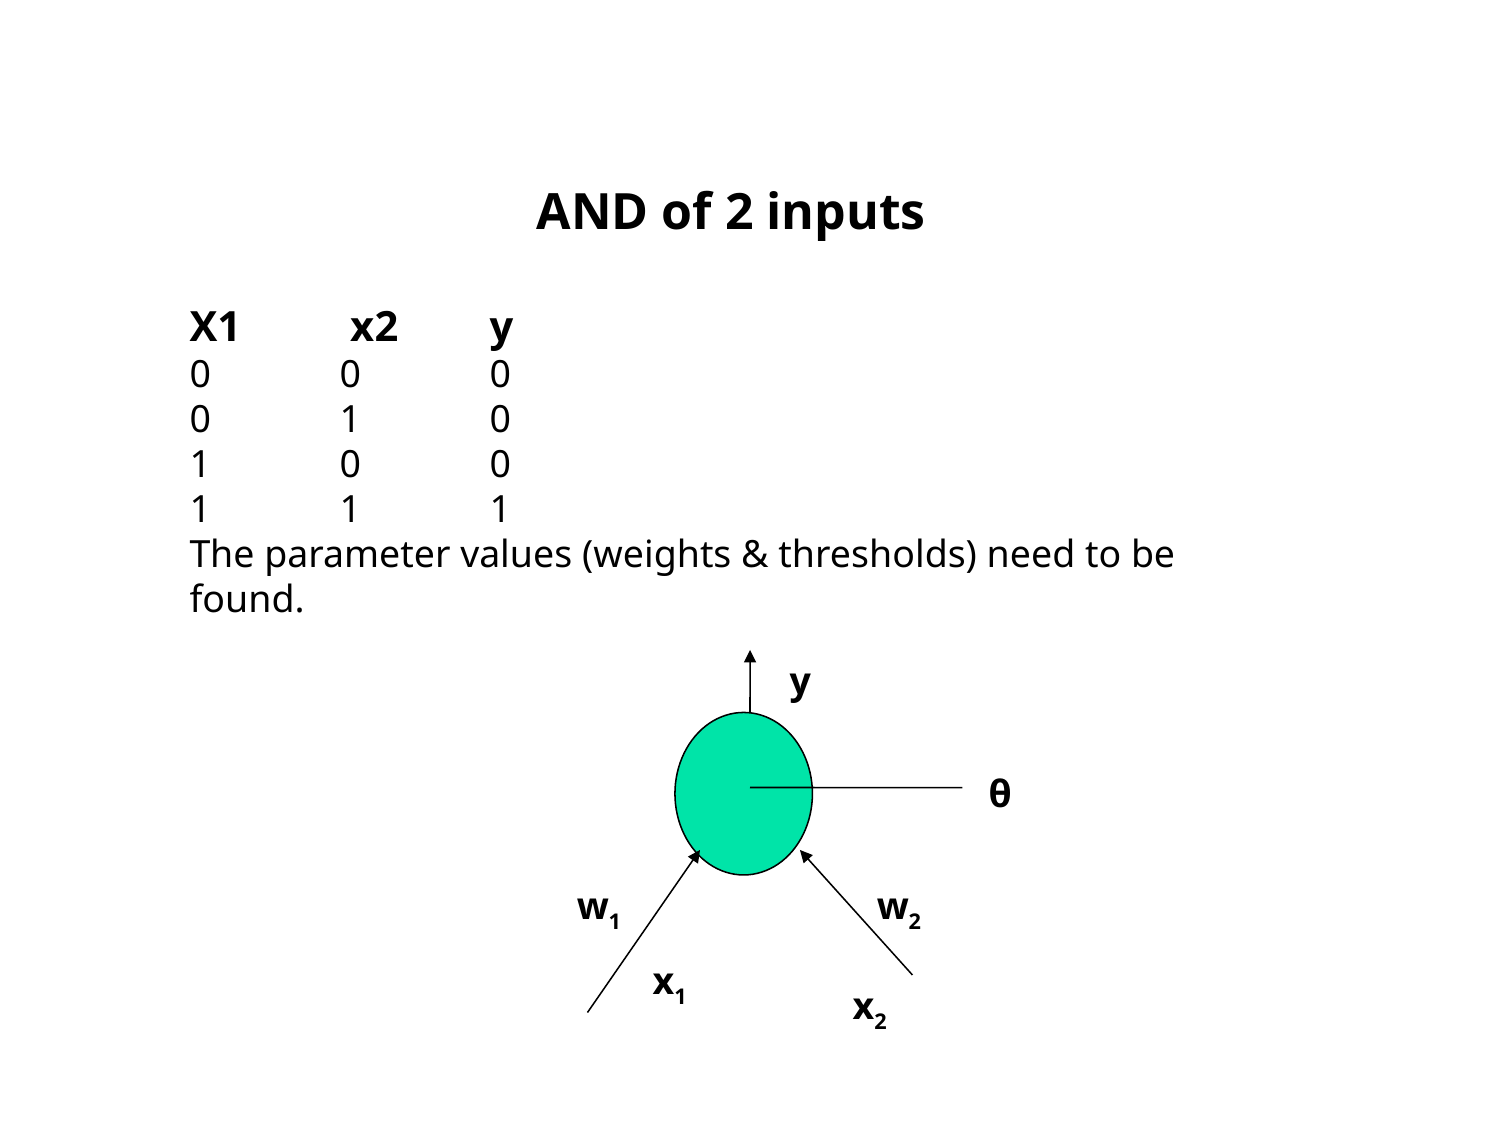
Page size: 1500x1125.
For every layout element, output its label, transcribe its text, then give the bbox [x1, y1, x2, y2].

text_box [587, 849, 700, 1013]
text_box θ [973, 762, 1027, 823]
text_box w2 [862, 874, 937, 941]
text_box [743, 649, 757, 713]
text_box [674, 712, 813, 875]
text_box [799, 849, 862, 920]
text_box w1 [562, 874, 637, 941]
text_box x1 [637, 949, 702, 1016]
text_box AND of 2 inputs X1 x2 y 0 0 0 0 1 0 1 0 0 1 1 1 The parameter values (weights & thresholds) need to be found. [174, 172, 1288, 627]
text_box y [774, 649, 826, 710]
text_box x2 [837, 974, 902, 1041]
